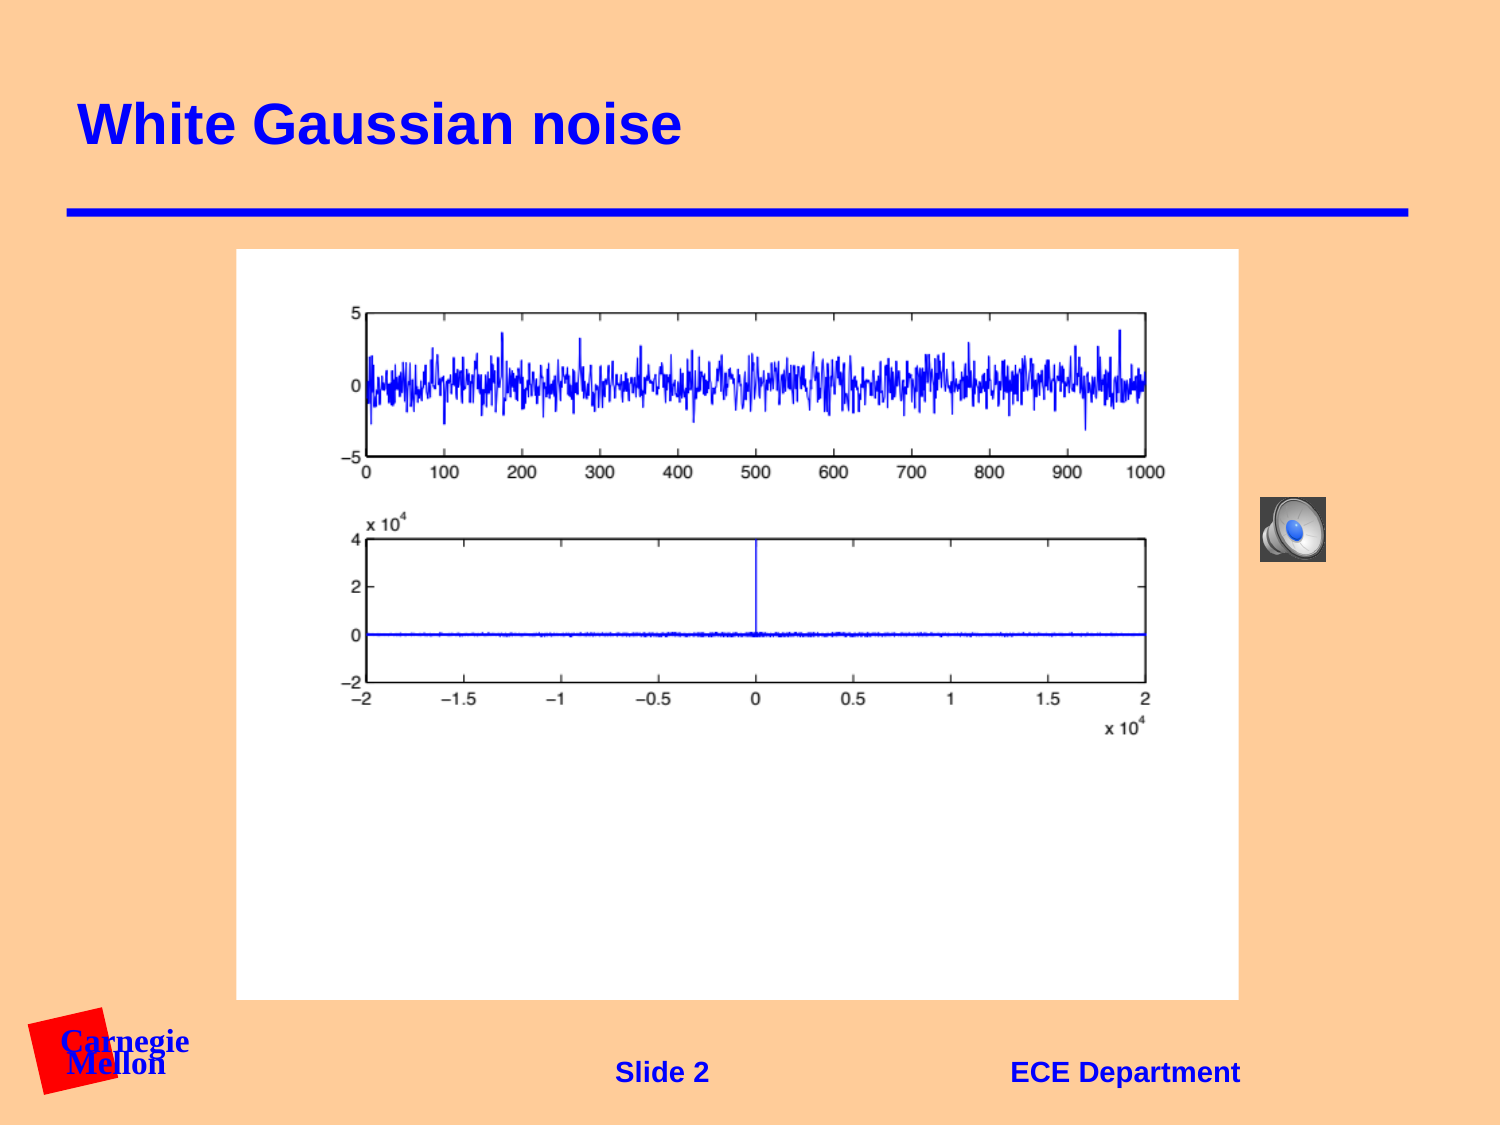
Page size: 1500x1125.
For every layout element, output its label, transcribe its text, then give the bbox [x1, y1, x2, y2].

picture [1259, 495, 1328, 564]
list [62, 249, 1413, 1001]
title White Gaussian noise [62, 56, 1413, 157]
